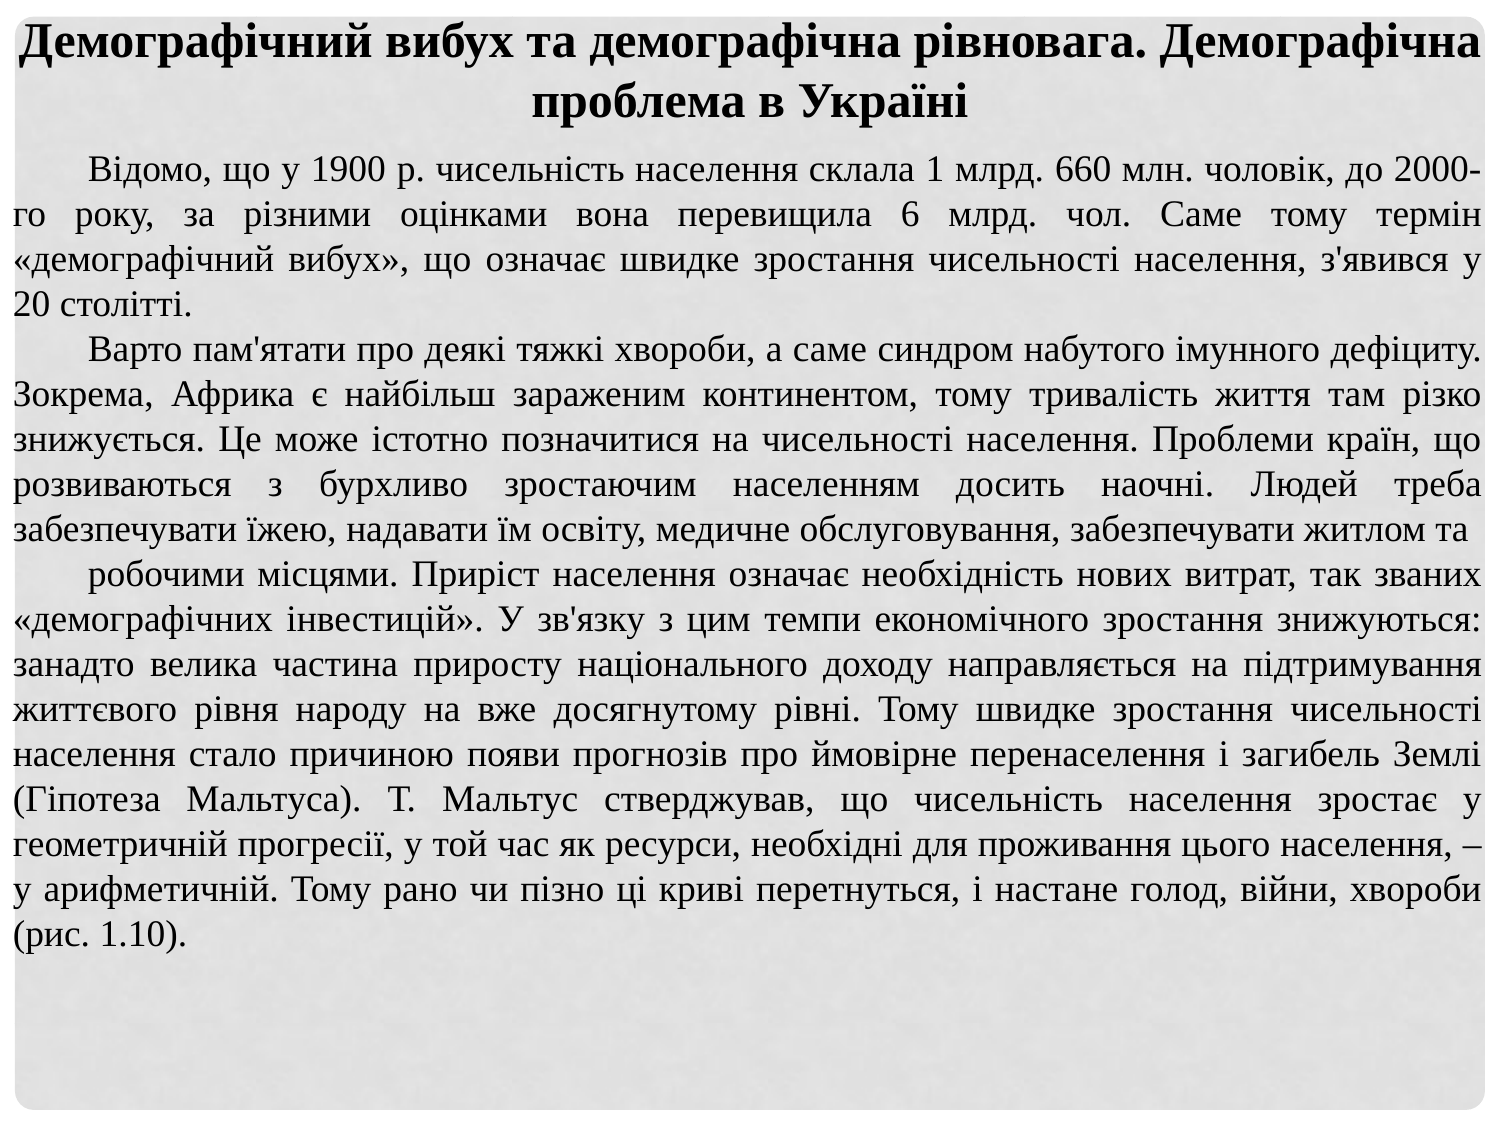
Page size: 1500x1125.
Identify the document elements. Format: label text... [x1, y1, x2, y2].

text_box Відомо, що у 1900 р. чисельність населення склала 1 млрд. 660 млн. чоловік, до 2000-го року, за різними оцінками вона перевищила 6 млрд. чол. Саме тому термін «демографічний вибух», що означає швидке зростання чисельності населення, з'явився у 20 столітті. Варто пам'ятати про деякі тяжкі хвороби, а саме синдром набутого імунного дефіциту. Зокрема, Африка є найбільш зараженим континентом, тому тривалість життя там різко знижується. Це може істотно позначитися на чисельності населення. Проблеми країн, що розвиваються з бурхливо зростаючим населенням досить наочні. Людей треба забезпечувати їжею, надавати їм освіту, медичне обслуговування, забезпечувати житлом та робочими місцями. Приріст населення означає необхідність нових витрат, так званих «демографічних інвестицій». У зв'язку з цим темпи економічного зростання знижуються: занадто велика частина приросту національного доходу направляється на підтримування життєвого рівня народу на вже досягнутому рівні. Тому швидке зростання чисельності населення стало причиною появи прогнозів про ймовірне перенаселення і загибель Землі (Гіпотеза Мальтуса). Т. Мальтус стверджував, що чисельність населення зростає у геометричній прогресії, у той час як ресурси, необхідні для проживання цього населення, – у арифметичній. Тому рано чи пізно ці криві перетнуться, і настане голод, війни, хвороби (рис. 1.10). [0, 136, 1499, 961]
text_box Демографічний вибух та демографічна рівновага. Демографічна проблема в Україні [0, 0, 1500, 135]
